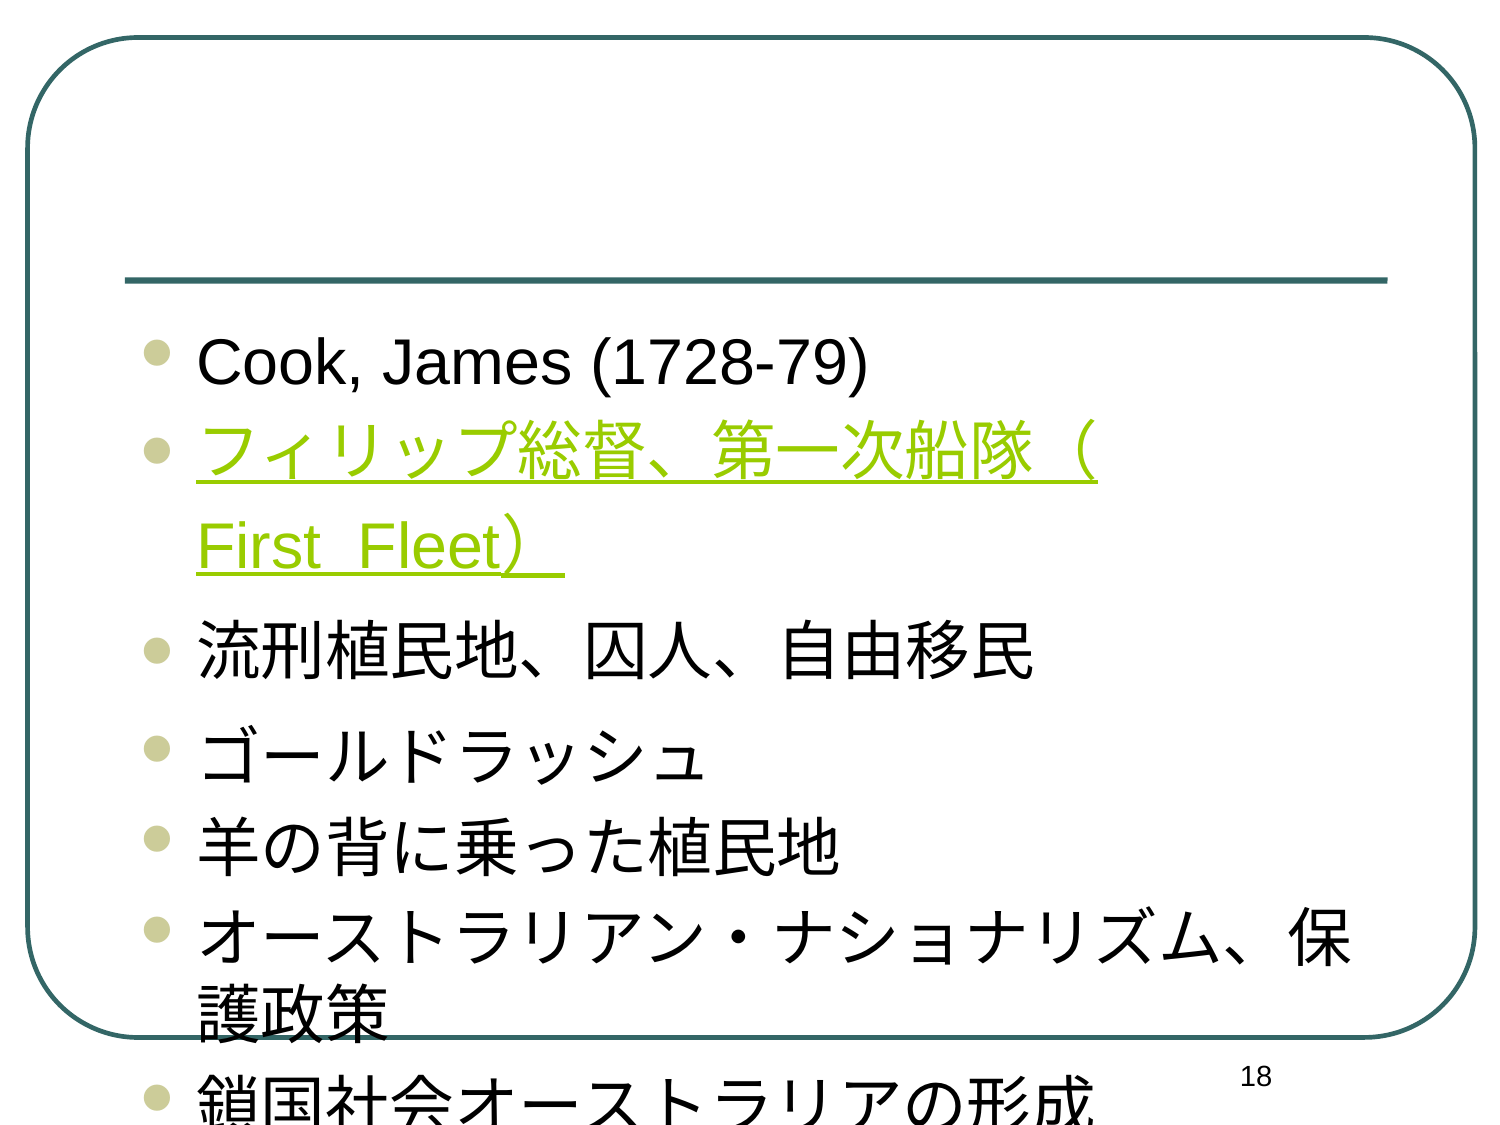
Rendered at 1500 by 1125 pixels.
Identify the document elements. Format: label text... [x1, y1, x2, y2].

slide_number 18 [1125, 1050, 1388, 1125]
list Cook, James (1728-79) フィリップ総督、第一次船隊（First Fleet） 流刑植民地、囚人、自由移民 ゴールドラッシュ 羊の背に乗った植民地 オーストラリアン・ナショナリズム、保護政策 鎖国社会オーストラリアの形成 [125, 312, 1388, 975]
